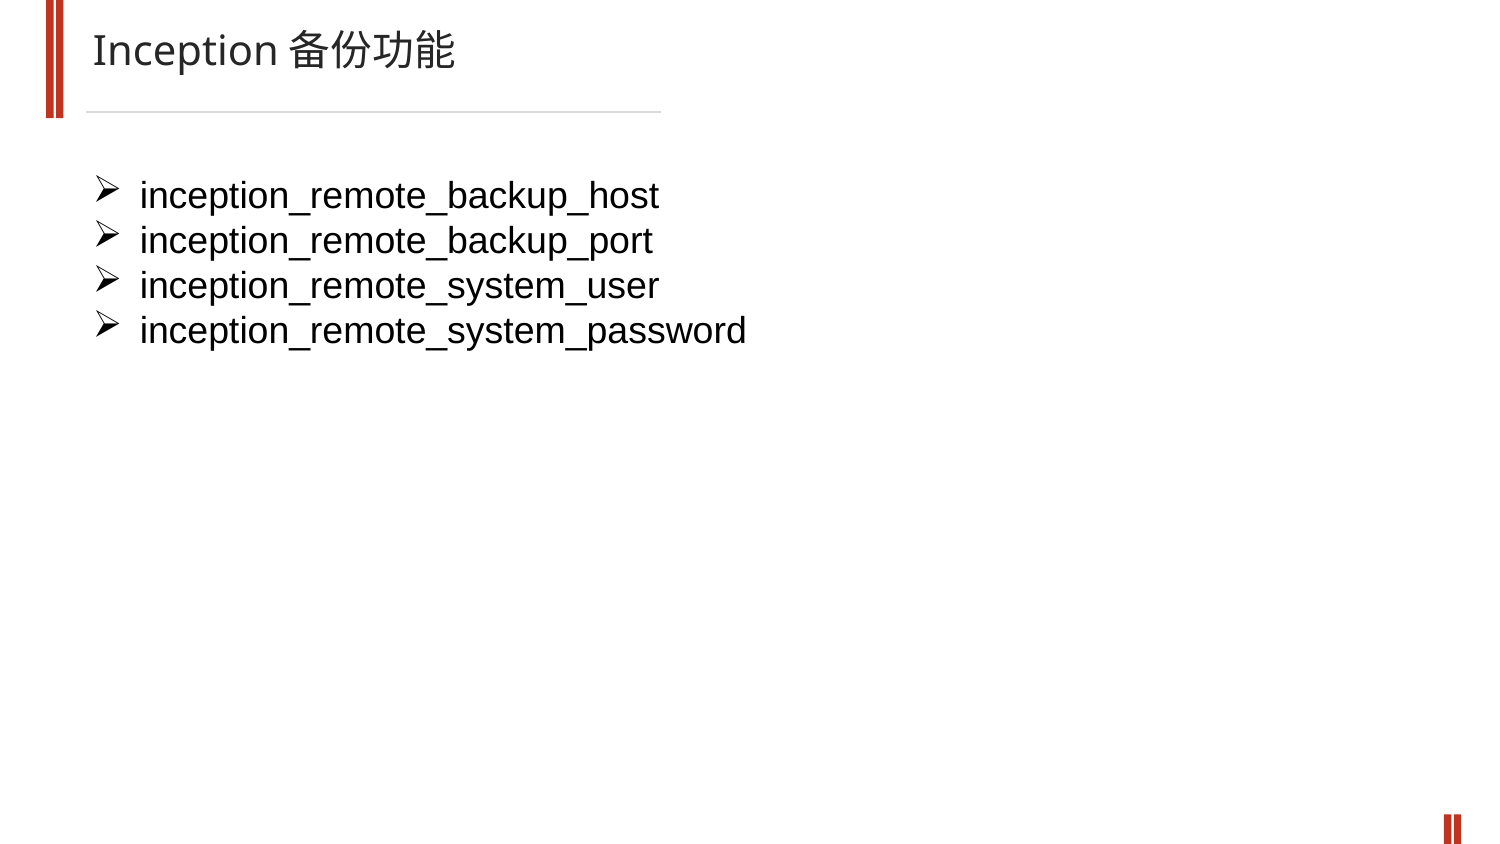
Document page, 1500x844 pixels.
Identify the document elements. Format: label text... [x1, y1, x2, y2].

text_box inception_remote_backup_host inception_remote_backup_port inception_remote_system_user inception_remote_system_password [78, 163, 1249, 359]
text_box Inception备份功能 [78, 15, 714, 81]
